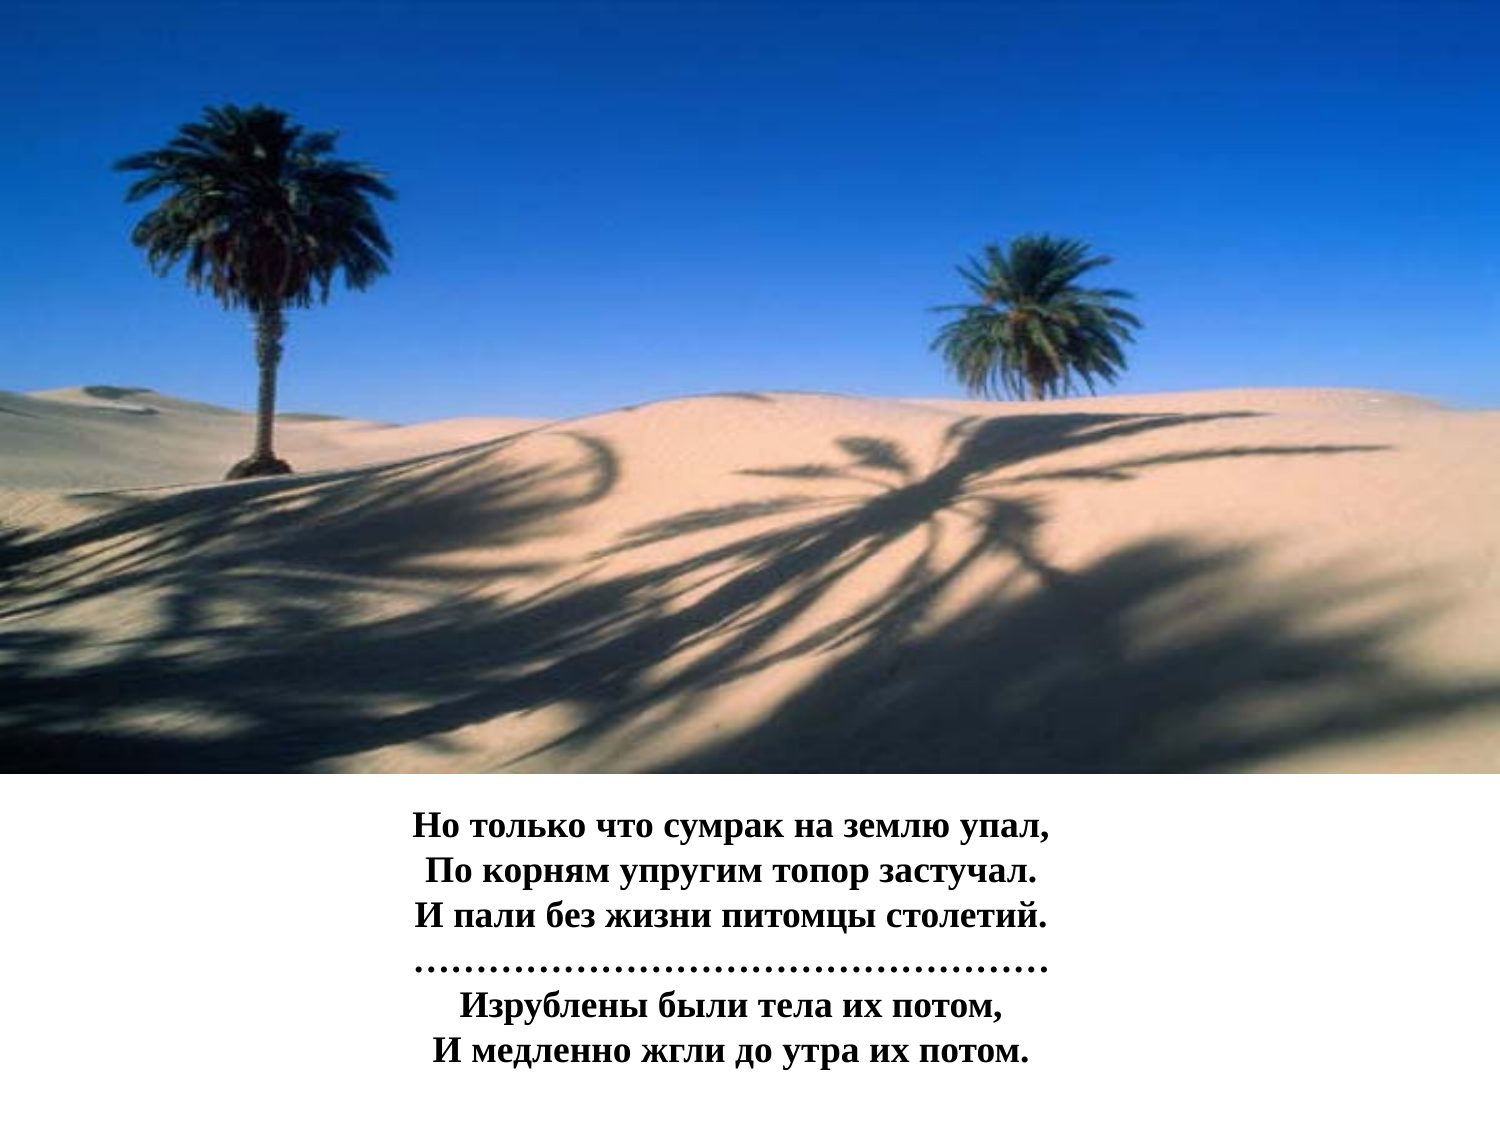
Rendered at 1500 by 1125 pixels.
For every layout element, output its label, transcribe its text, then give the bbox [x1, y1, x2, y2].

title Но только что сумрак на землю упал, По корням упругим топор застучал. И пали без жизни питомцы столетий. …………………………………………… Изрублены были тела их потом, И медленно жгли до утра их потом. [46, 984, 1416, 1078]
picture [0, 0, 1500, 776]
list [294, 902, 1194, 1013]
